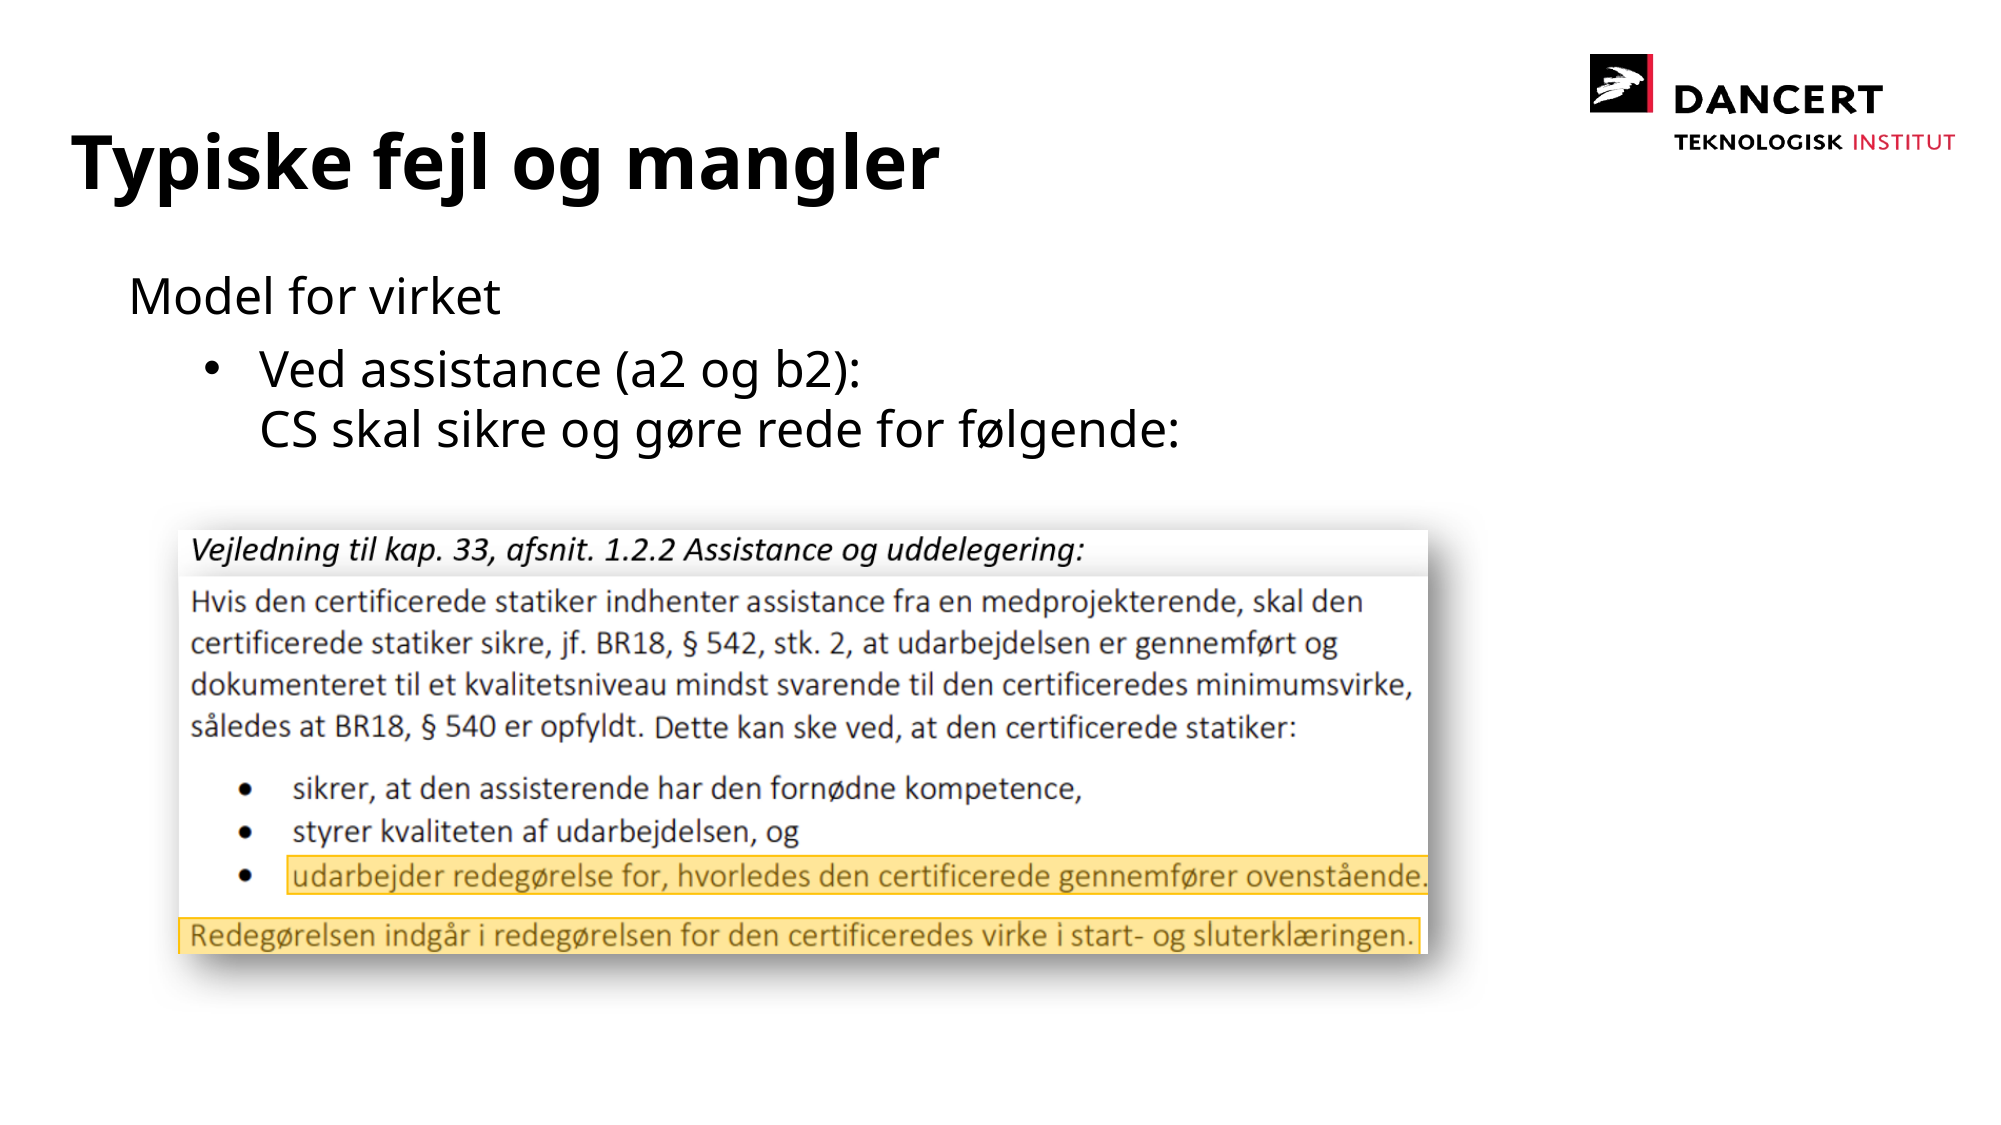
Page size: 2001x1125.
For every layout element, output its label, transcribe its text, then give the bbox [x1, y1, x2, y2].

text_box Typiske fejl og mangler [55, 101, 1498, 213]
text_box Model for virket Ved assistance (a2 og b2): CS skal sikre og gøre rede for følgende: [113, 257, 1933, 465]
picture [1589, 54, 1956, 155]
picture [178, 530, 1428, 954]
